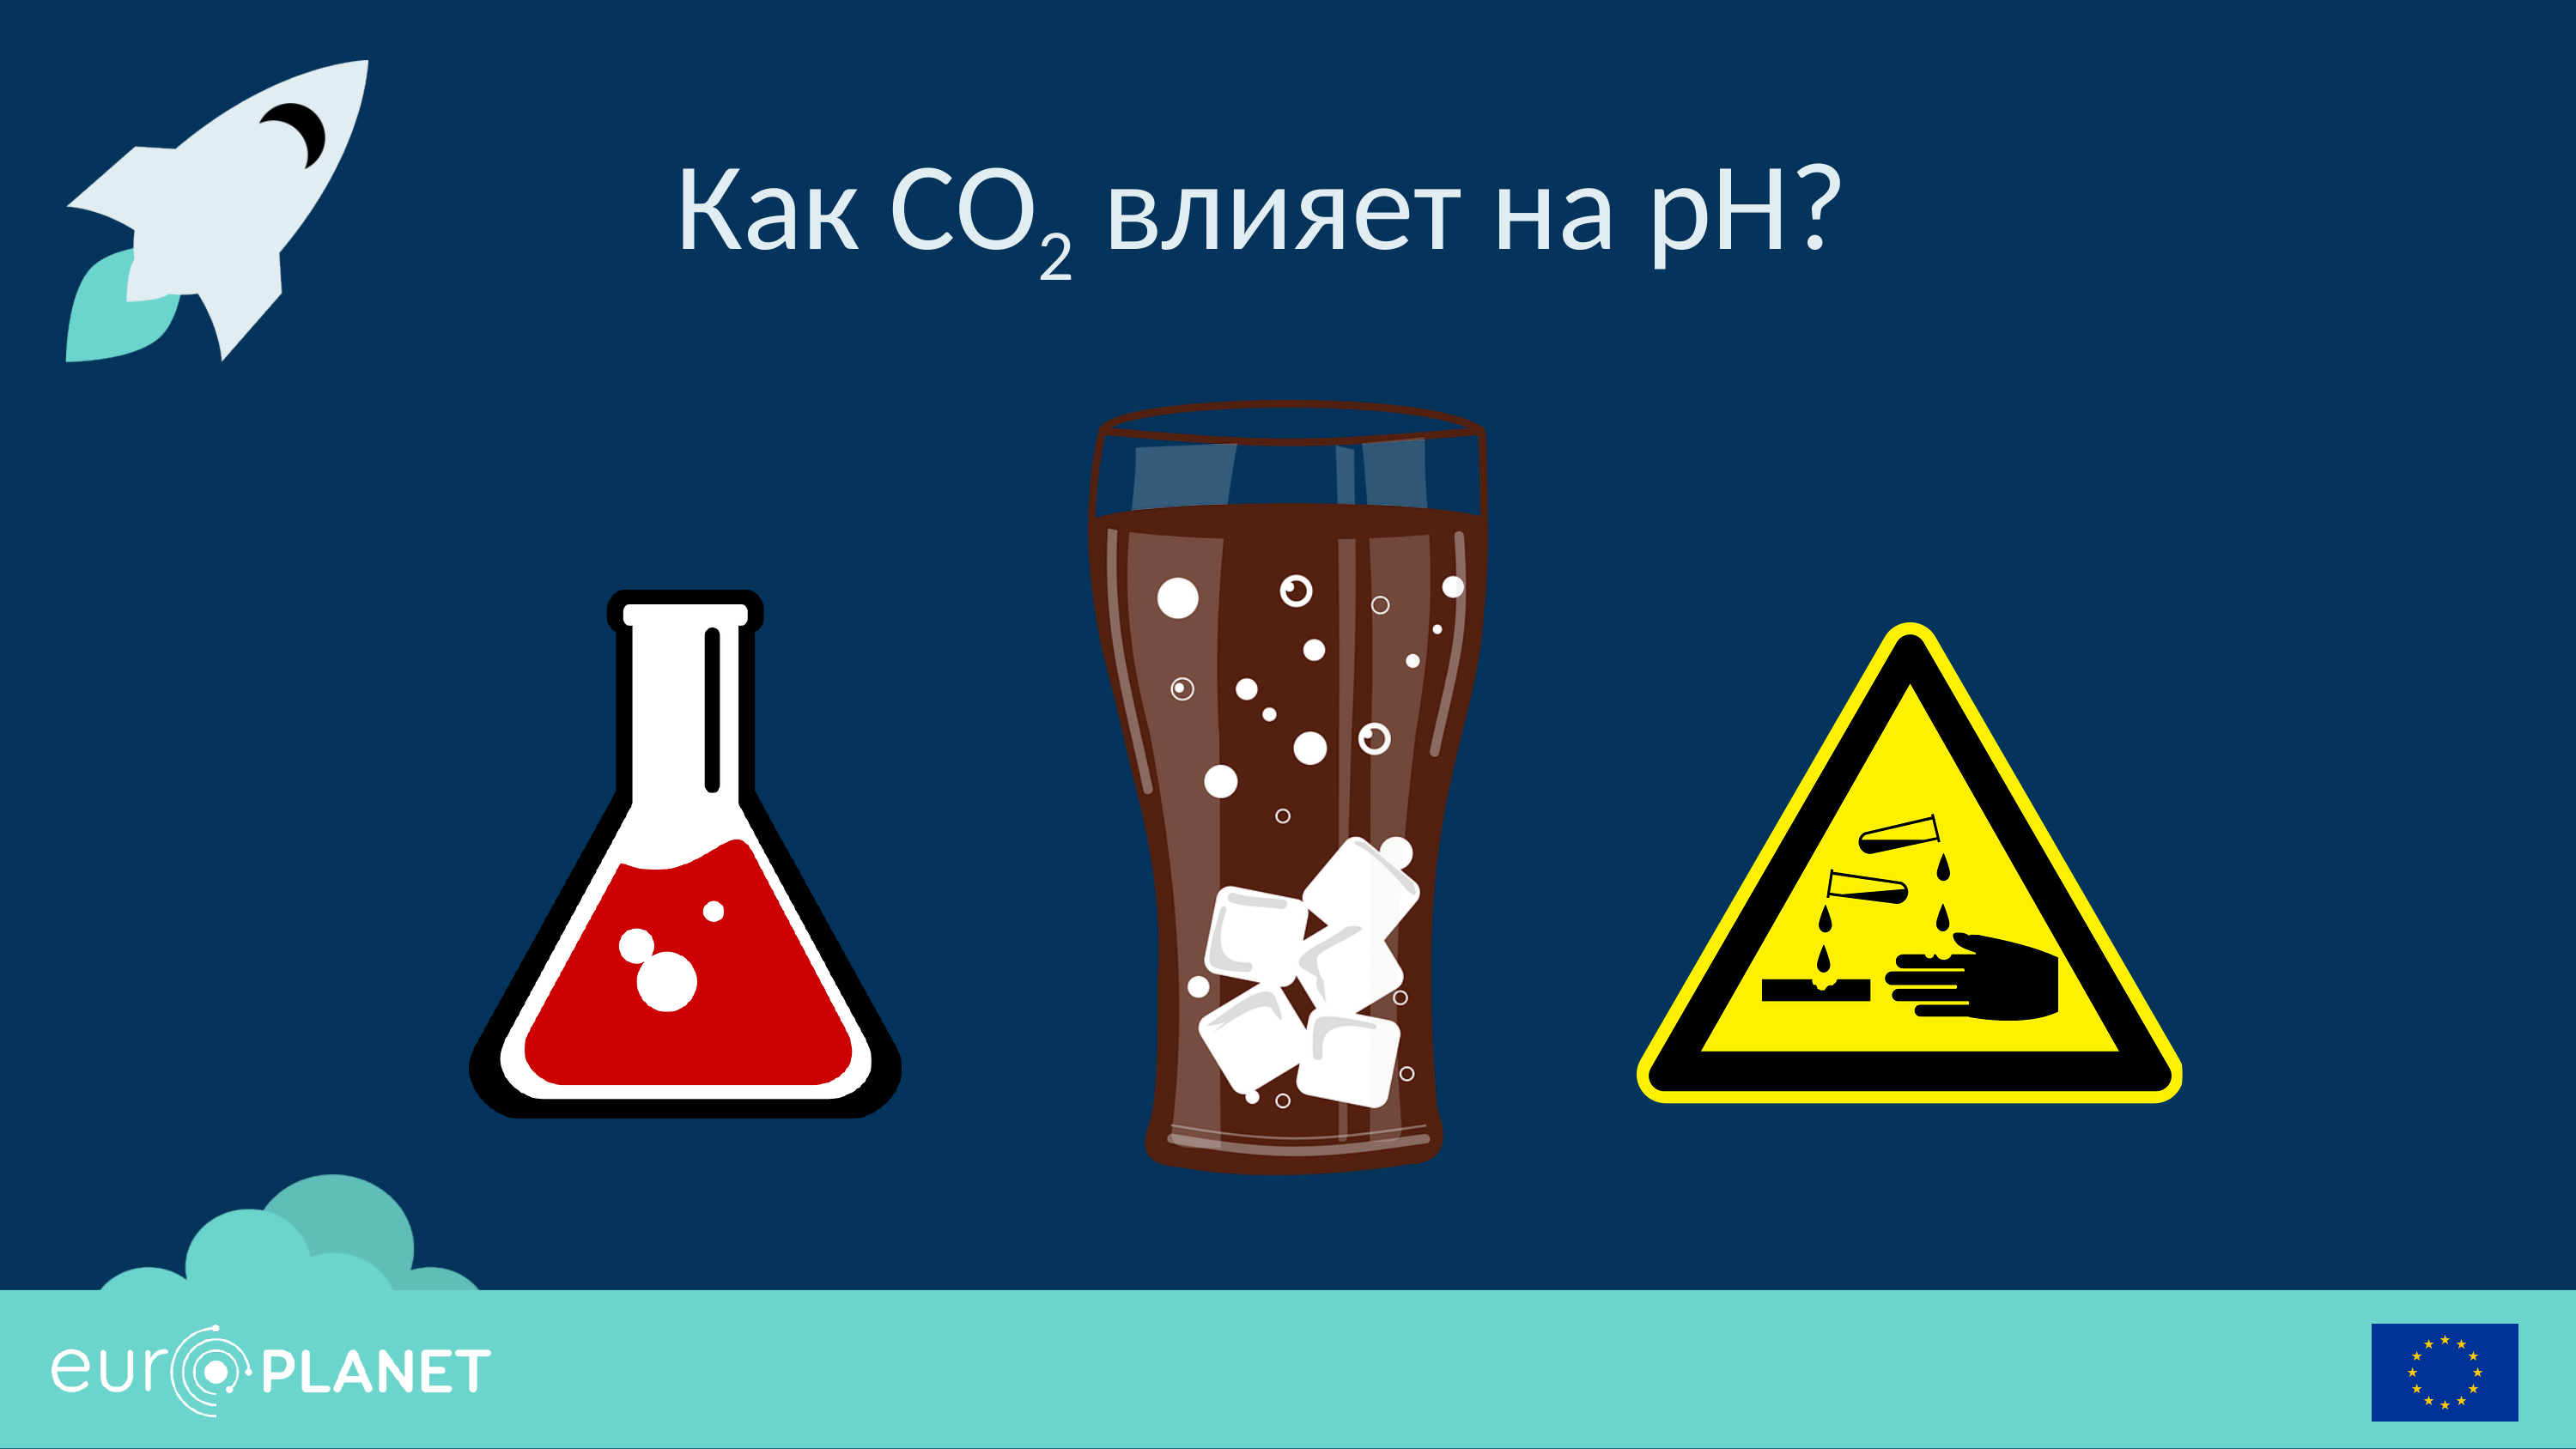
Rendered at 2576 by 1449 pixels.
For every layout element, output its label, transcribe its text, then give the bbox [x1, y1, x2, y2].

picture [2372, 1323, 2519, 1422]
picture [1636, 622, 2183, 1140]
picture [468, 590, 902, 1119]
picture [1088, 400, 1488, 1175]
picture [57, 59, 368, 371]
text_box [0, 1173, 2576, 1449]
title Как CO2 влияет на pH? [399, 209, 2123, 360]
picture [27, 1303, 515, 1449]
